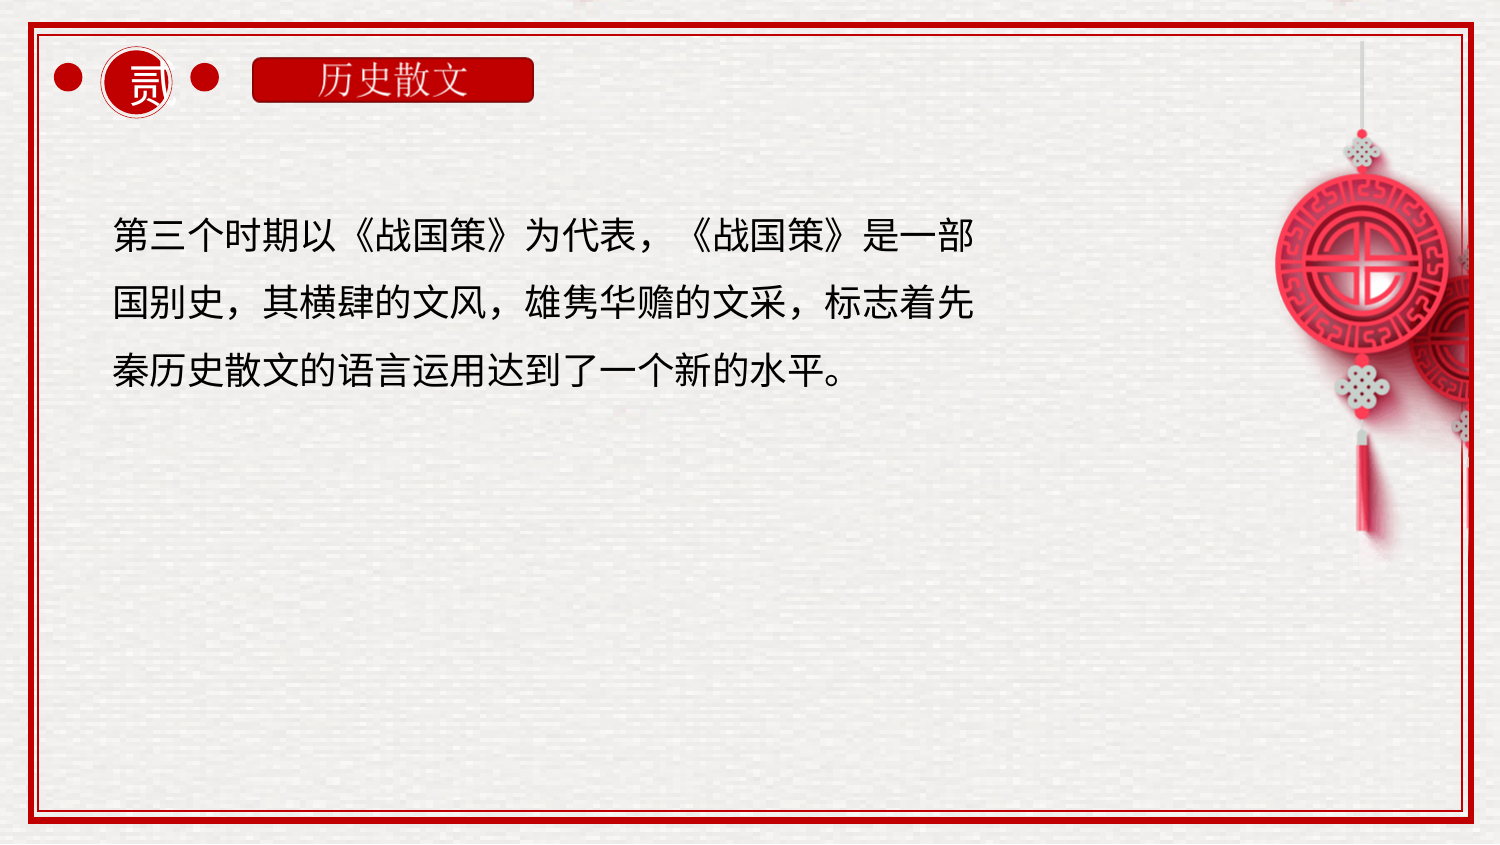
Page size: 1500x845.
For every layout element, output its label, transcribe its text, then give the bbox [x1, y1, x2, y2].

picture [0, 0, 1500, 844]
text_box 第三个时期以《战国策》为代表，《战国策》是一部国别史，其横肆的文风，雄隽华赡的文采，标志着先秦历史散文的语言运用达到了一个新的水平。 [97, 181, 993, 400]
